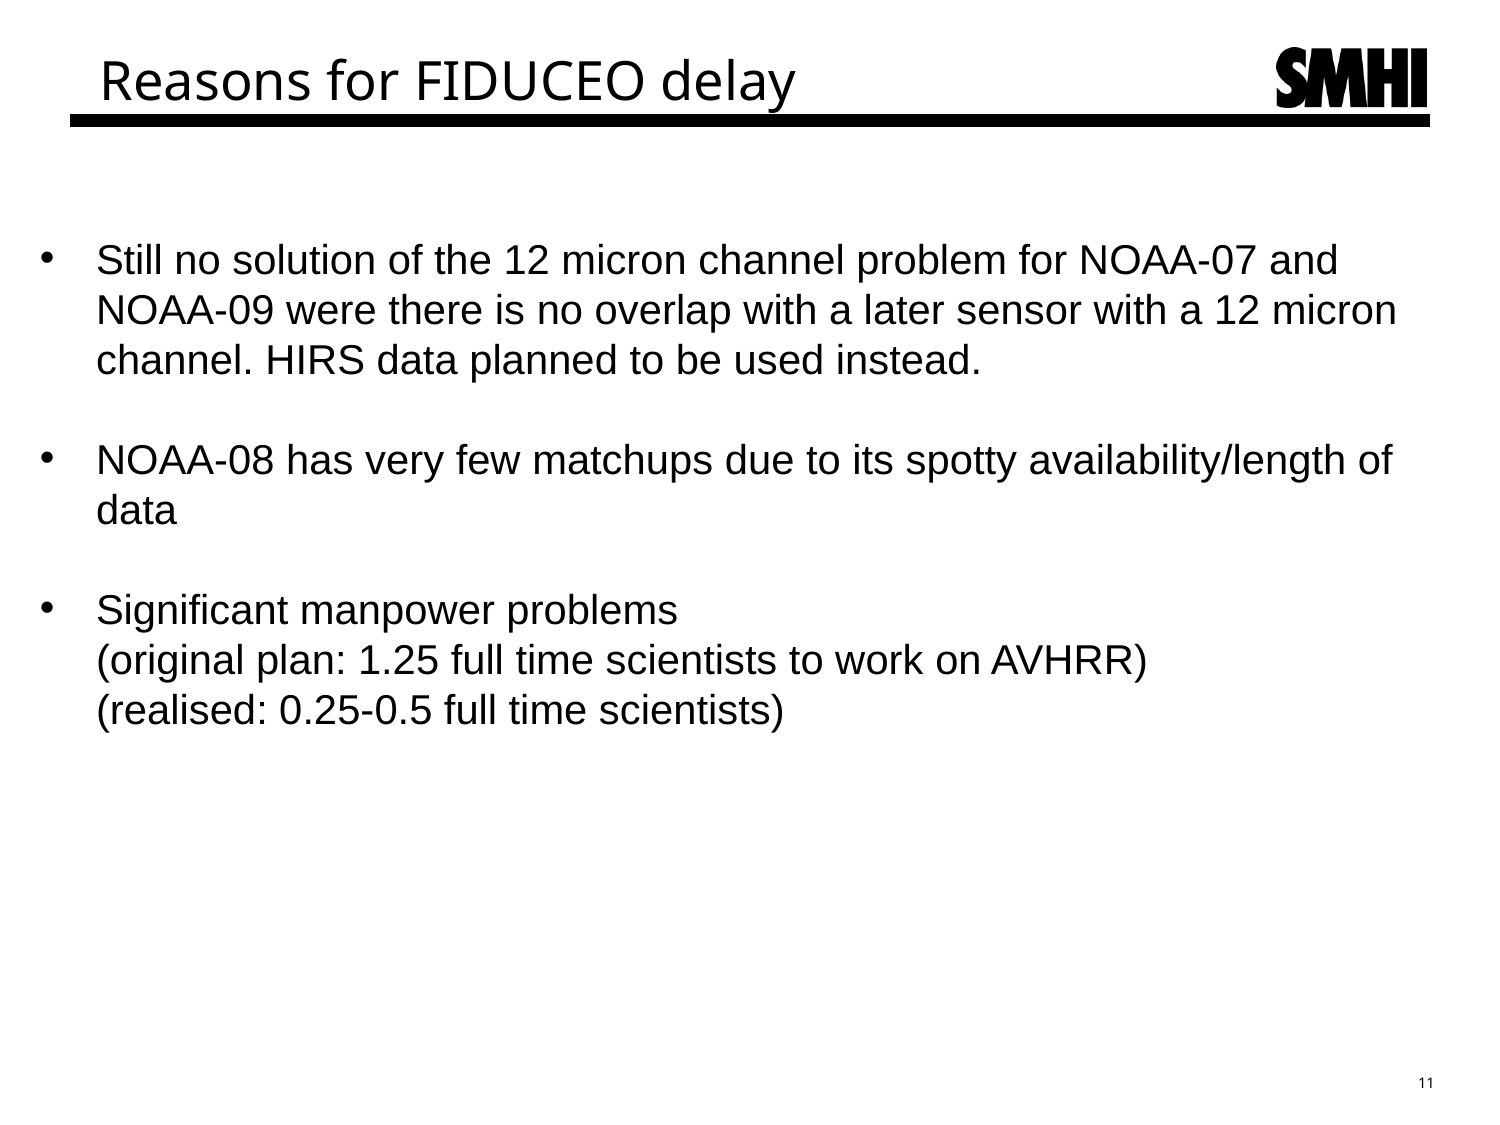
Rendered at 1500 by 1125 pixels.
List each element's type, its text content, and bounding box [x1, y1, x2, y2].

slide_number 11 [1350, 1073, 1435, 1093]
picture [1276, 47, 1427, 108]
title Reasons for FIDUCEO delay [99, 40, 1267, 112]
text_box Still no solution of the 12 micron channel problem for NOAA-07 and NOAA-09 were there is no overlap with a later sensor with a 12 micron channel. HIRS data planned to be used instead. NOAA-08 has very few matchups due to its spotty availability/length of data Significant manpower problems (original plan: 1.25 full time scientists to work on AVHRR) (realised: 0.25-0.5 full time scientists) [24, 225, 1482, 841]
